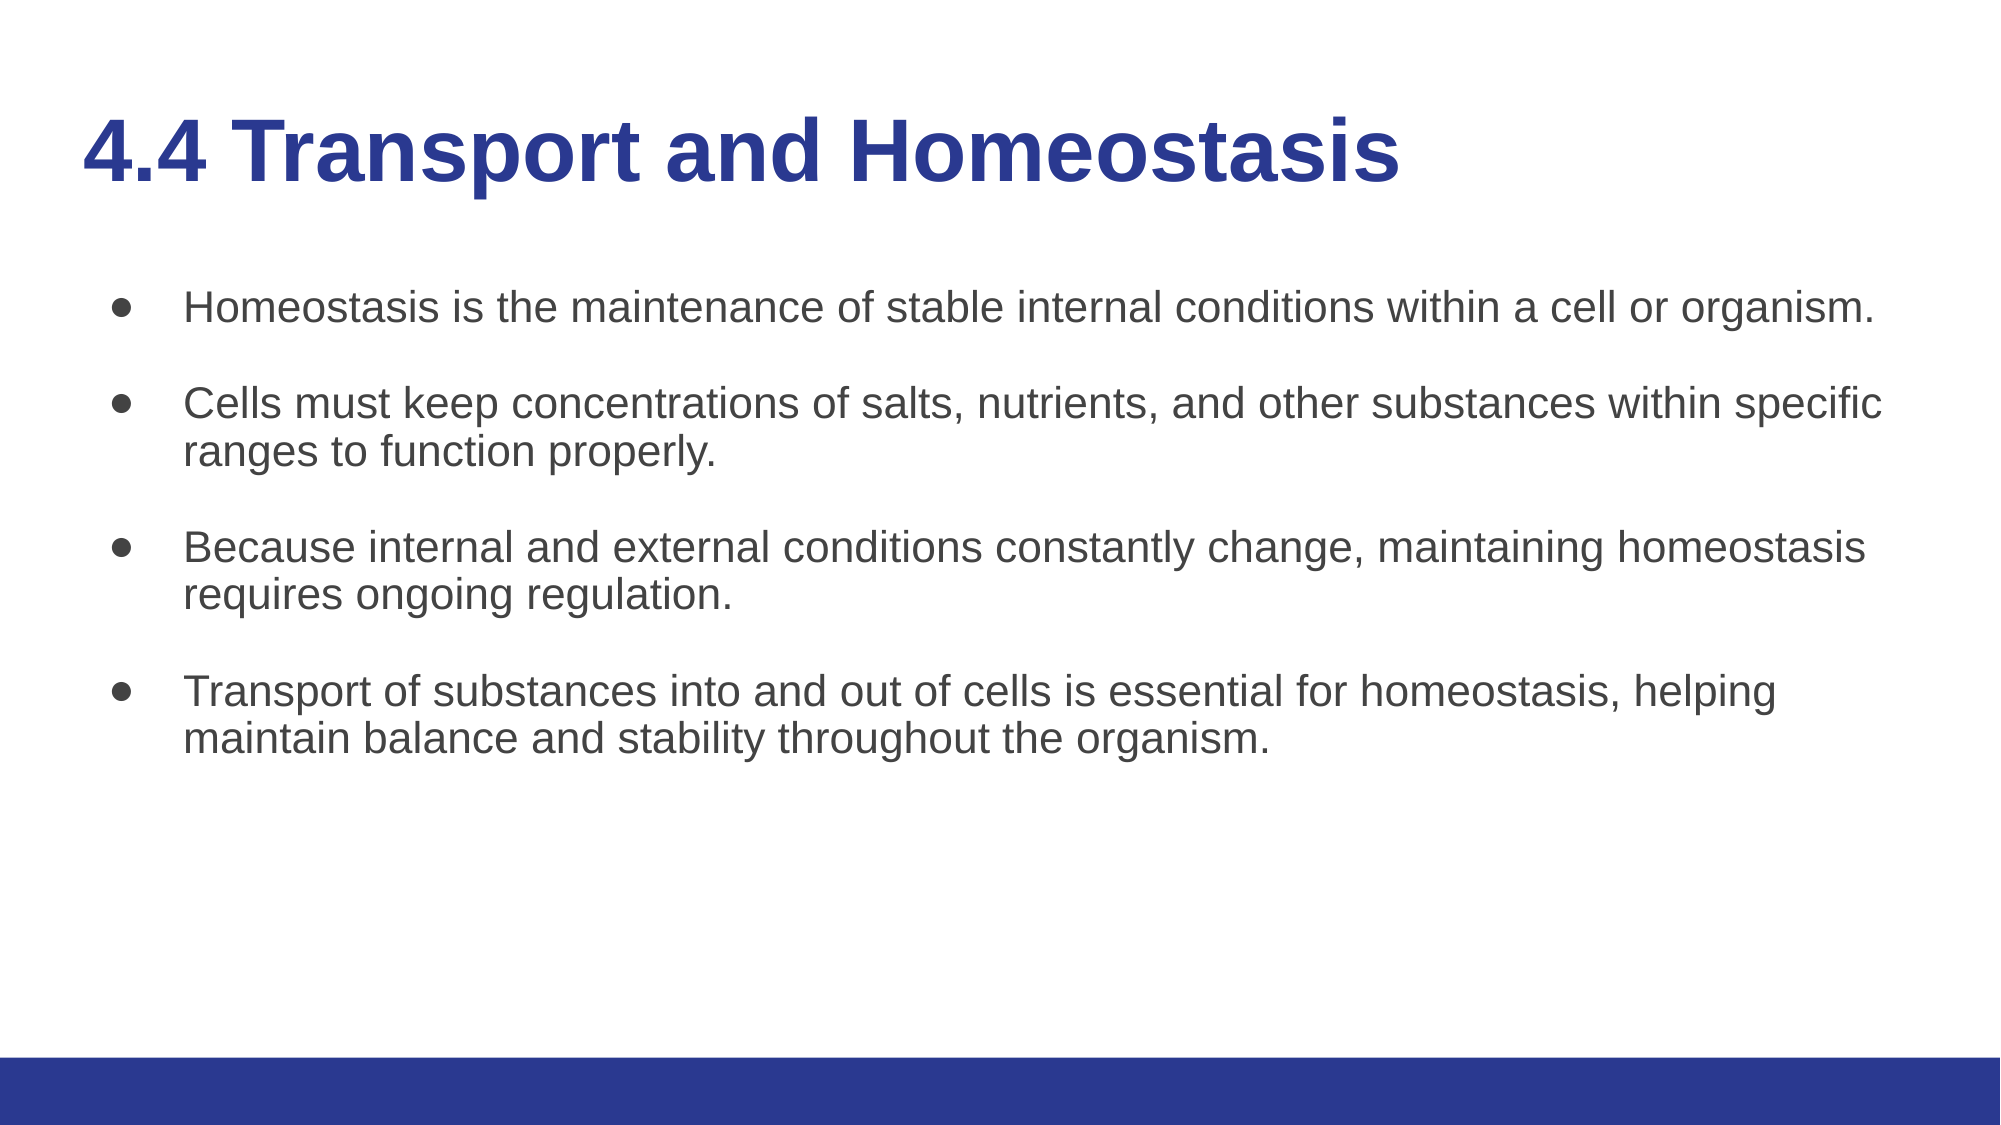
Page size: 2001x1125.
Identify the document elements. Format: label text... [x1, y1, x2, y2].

list Homeostasis is the maintenance of stable internal conditions within a cell or organism. Cells must keep concentrations of salts, nutrients, and other substances within specific ranges to function properly. Because internal and external conditions constantly change, maintaining homeostasis requires ongoing regulation. Transport of substances into and out of cells is essential for homeostasis, helping maintain balance and stability throughout the organism. [68, 268, 1932, 1000]
title 4.4 Transport and Homeostasis [68, 89, 1932, 223]
